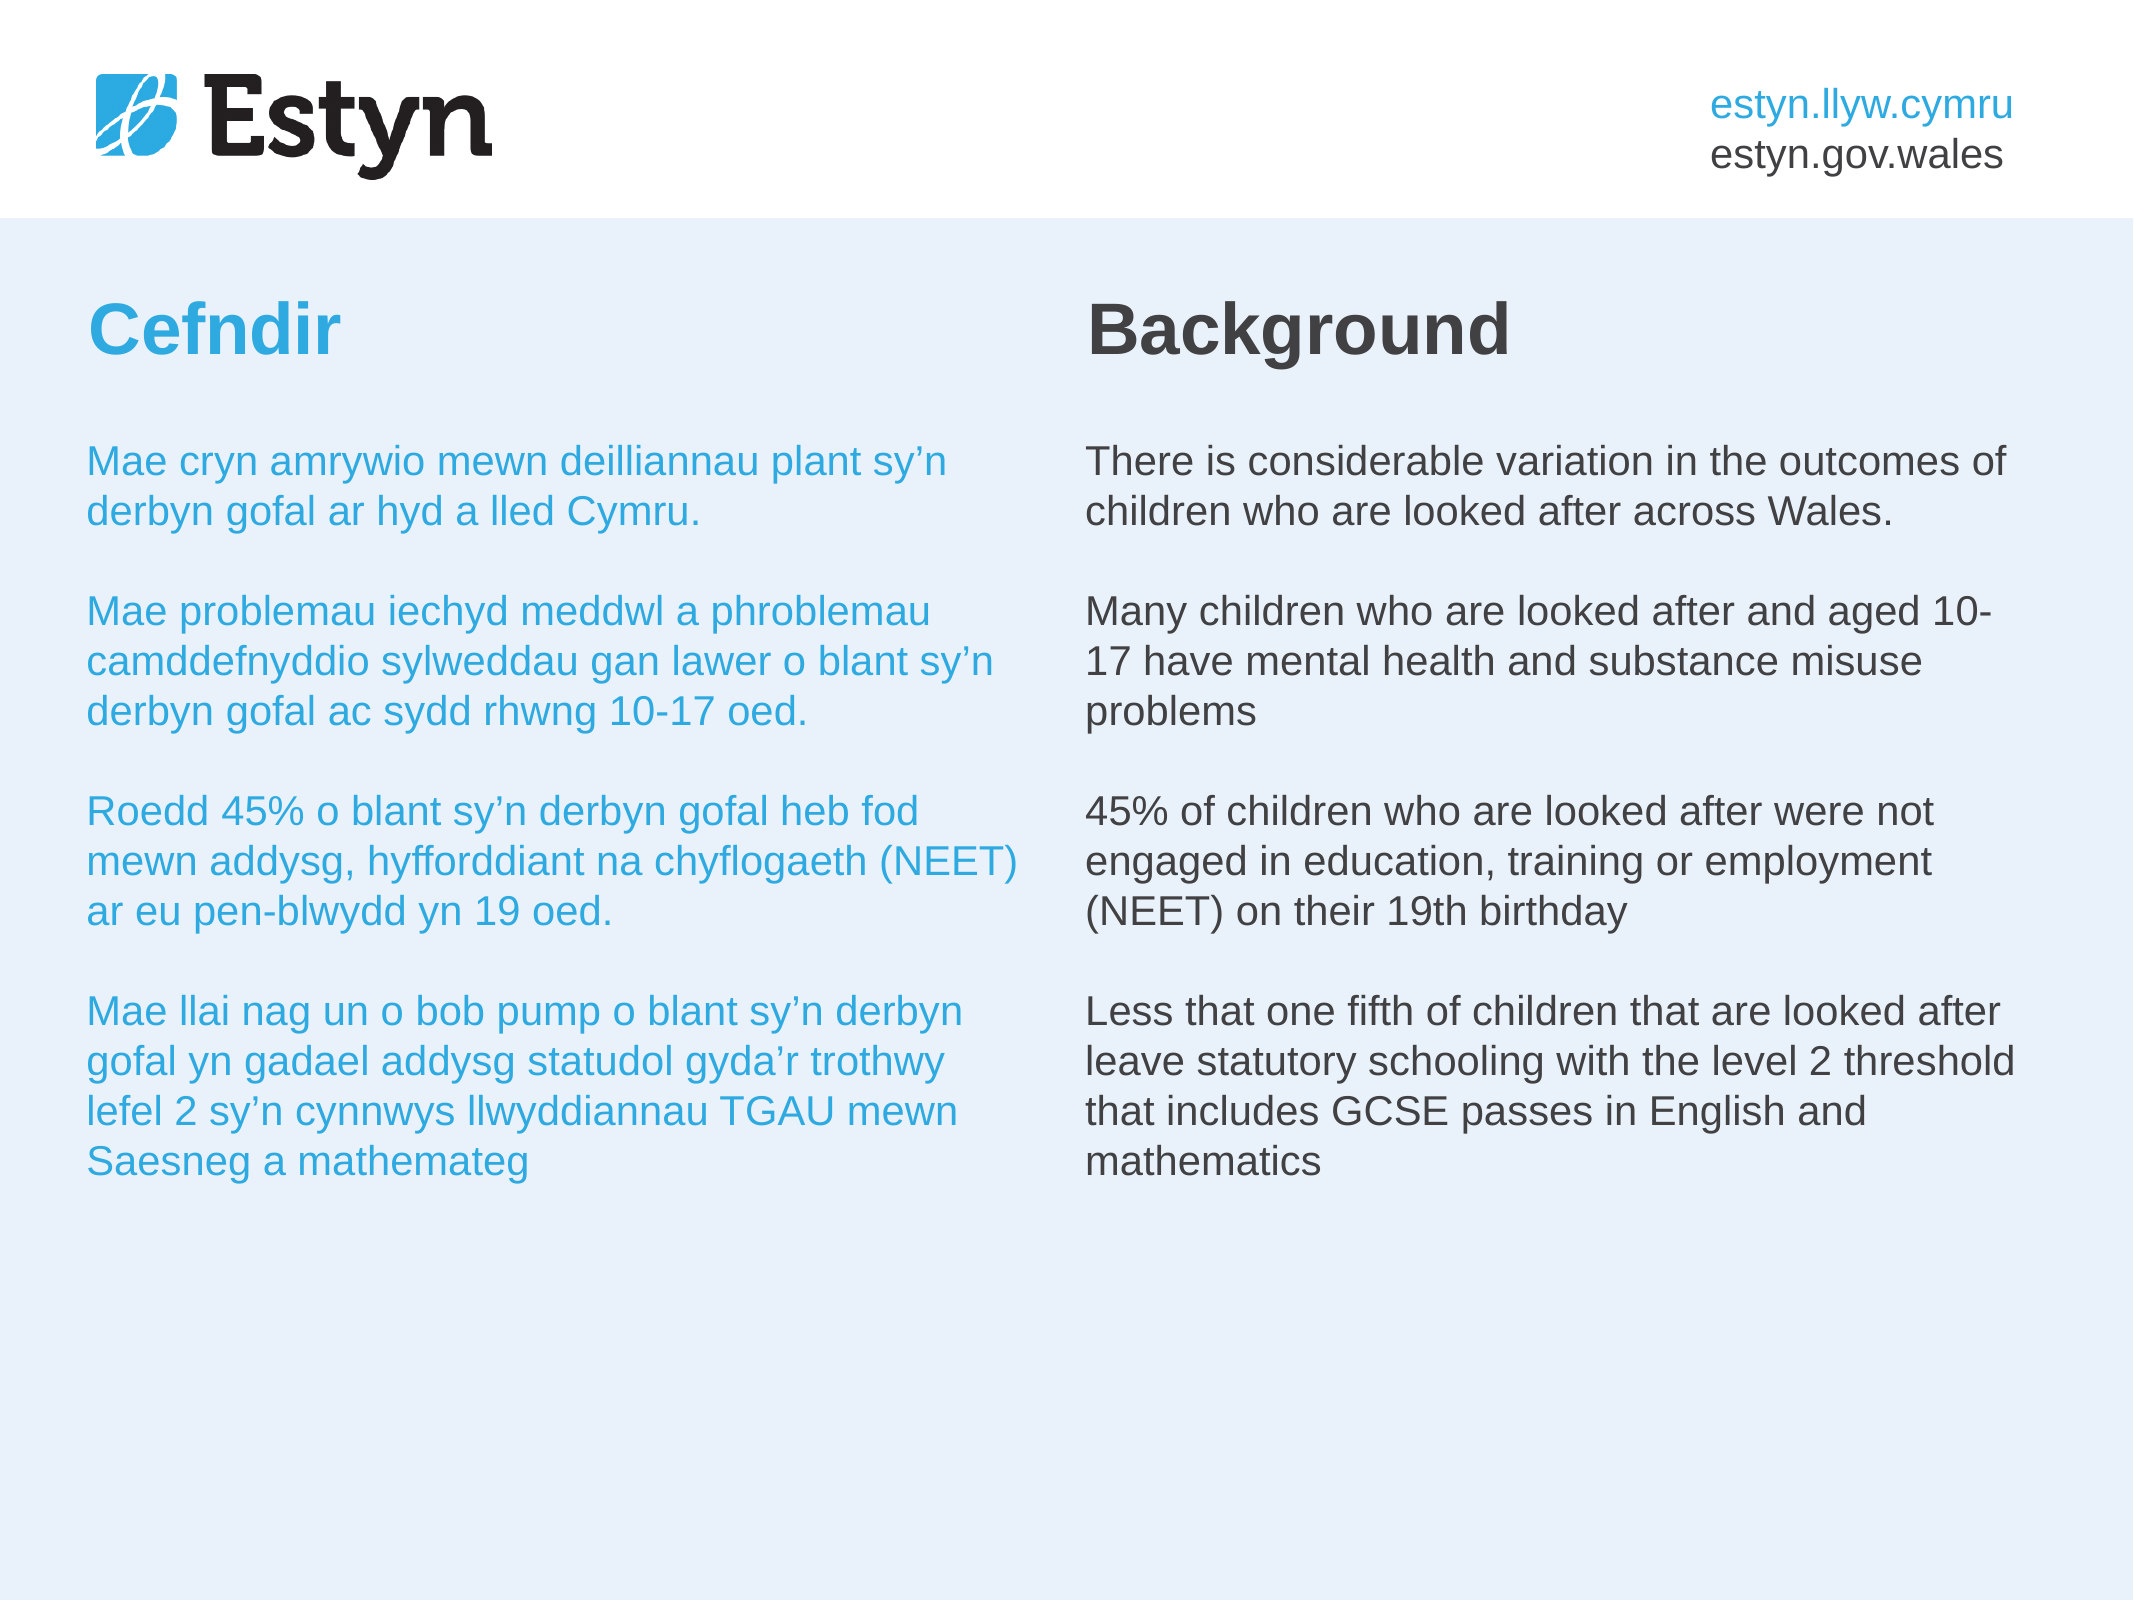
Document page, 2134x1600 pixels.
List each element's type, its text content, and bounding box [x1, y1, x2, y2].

picture [80, 53, 502, 202]
title Cefndir [86, 281, 2047, 549]
list There is considerable variation in the outcomes of children who are looked after across Wales. Many children who are looked after and aged 10-17 have mental health and substance misuse problems 45% of children who are looked after were not engaged in education, training or employment (NEET) on their 19th birthday Less that one fifth of children that are looked after leave statutory schooling with the level 2 threshold that includes GCSE passes in English and mathematics [1085, 433, 2034, 1347]
list Mae cryn amrywio mewn deilliannau plant sy’n derbyn gofal ar hyd a lled Cymru. Mae problemau iechyd meddwl a phroblemau camddefnyddio sylweddau gan lawer o blant sy’n derbyn gofal ac sydd rhwng 10-17 oed. Roedd 45% o blant sy’n derbyn gofal heb fod mewn addysg, hyfforddiant na chyflogaeth (NEET) ar eu pen-blwydd yn 19 oed. Mae llai nag un o bob pump o blant sy’n derbyn gofal yn gadael addysg statudol gyda’r trothwy lefel 2 sy’n cynnwys llwyddiannau TGAU mewn Saesneg a mathemateg [86, 433, 1027, 1347]
text_box Background [1085, 281, 1742, 370]
